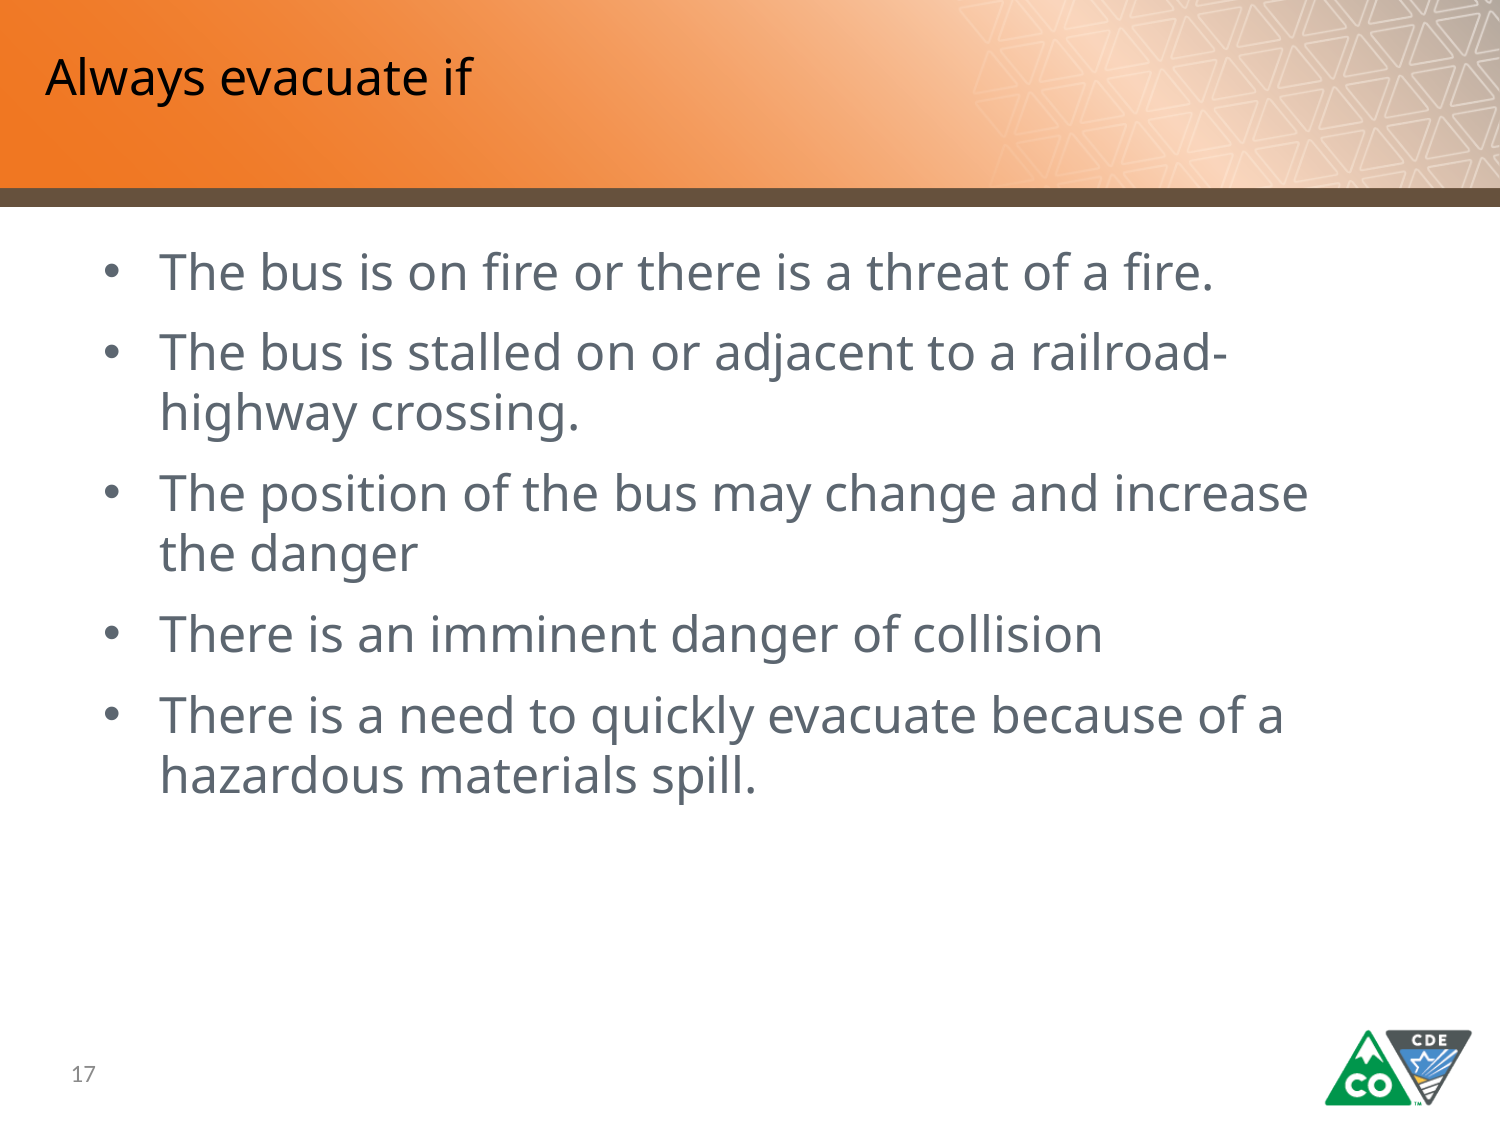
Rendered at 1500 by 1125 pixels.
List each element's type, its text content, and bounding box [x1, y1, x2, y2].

slide_number 17 [45, 1042, 122, 1103]
list The bus is on fire or there is a threat of a fire. The bus is stalled on or adjacent to a railroad-highway crossing. The position of the bus may change and increase the danger There is an imminent danger of collision There is a need to quickly evacuate because of a hazardous materials spill. [103, 239, 1397, 954]
title Always evacuate if [45, 45, 1339, 162]
picture [1312, 1021, 1482, 1113]
picture [0, 0, 1500, 207]
